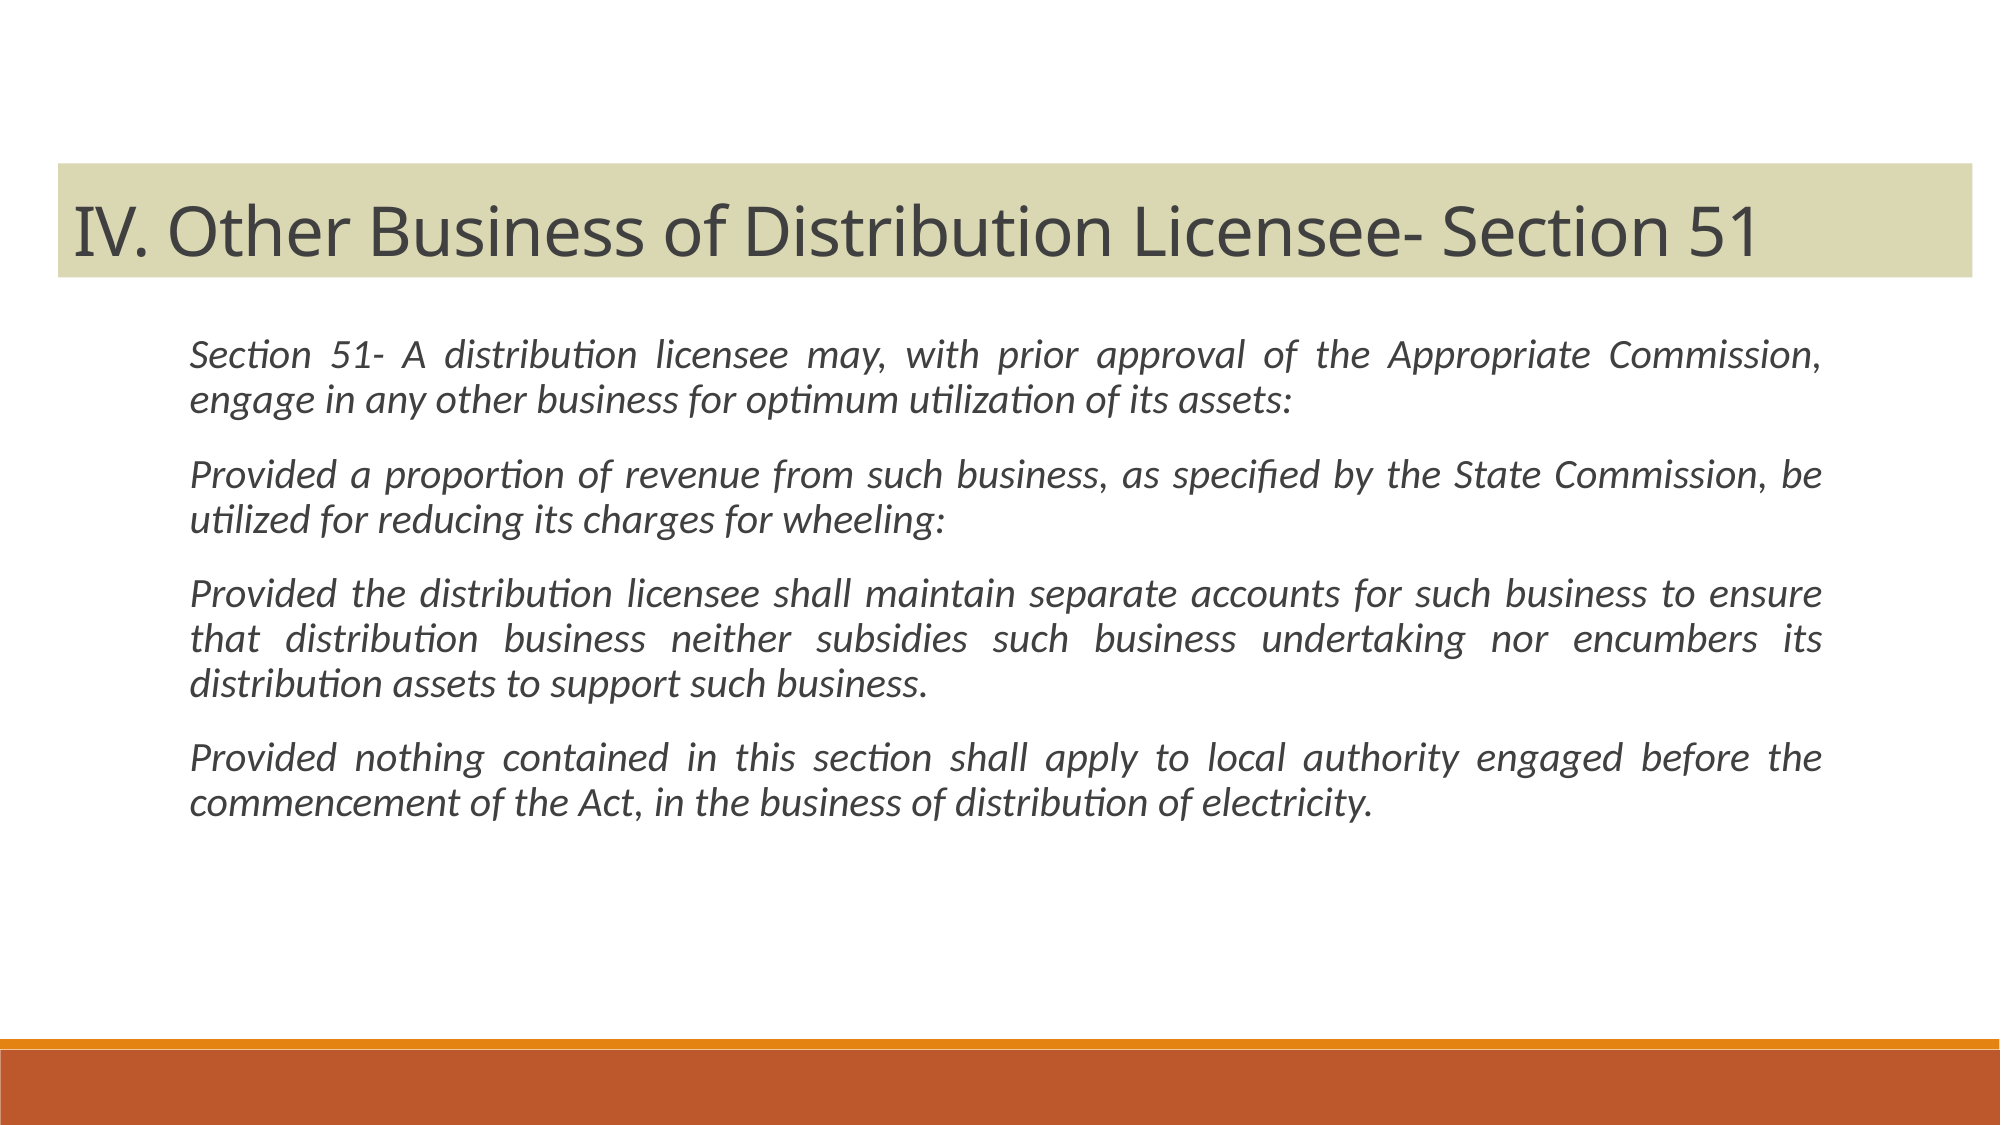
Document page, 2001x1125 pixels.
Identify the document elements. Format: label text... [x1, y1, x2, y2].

list Section 51- A distribution licensee may, with prior approval of the Appropriate Commission, engage in any other business for optimum utilization of its assets: Provided a proportion of revenue from such business, as specified by the State Commission, be utilized for reducing its charges for wheeling: Provided the distribution licensee shall maintain separate accounts for such business to ensure that distribution business neither subsidies such business undertaking nor encumbers its distribution assets to support such business. Provided nothing contained in this section shall apply to local authority engaged before the commencement of the Act, in the business of distribution of electricity. [174, 325, 1825, 986]
title IV. Other Business of Distribution Licensee- Section 51 [58, 163, 1973, 278]
